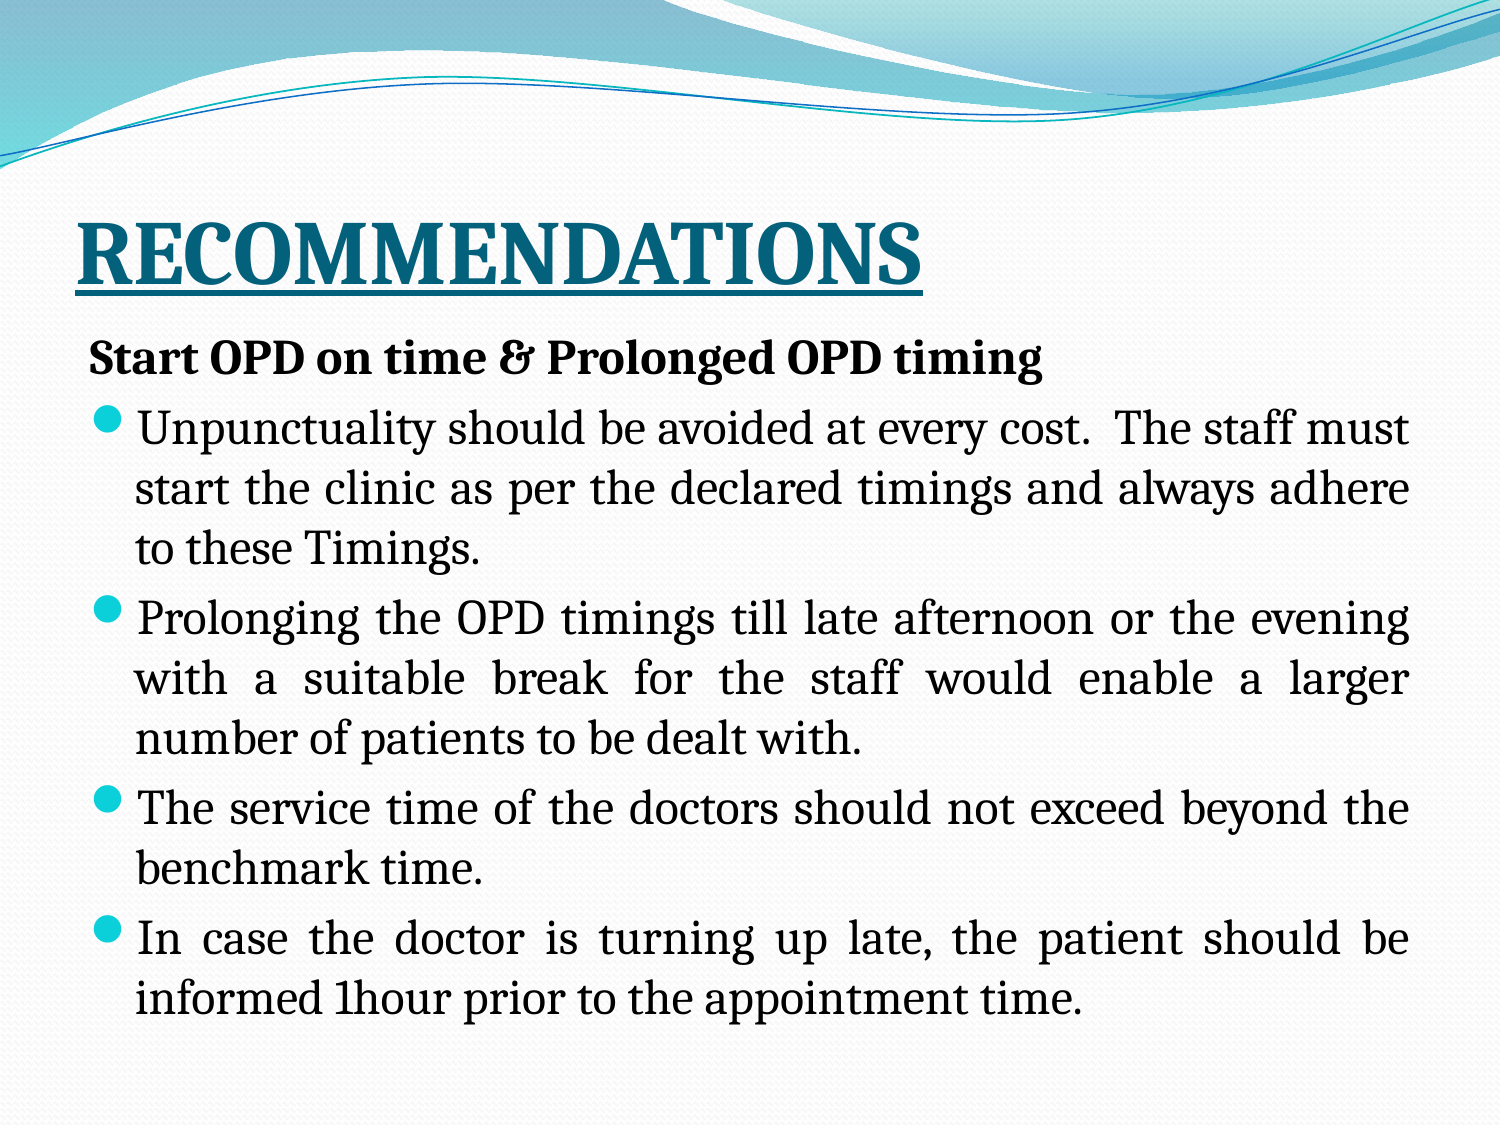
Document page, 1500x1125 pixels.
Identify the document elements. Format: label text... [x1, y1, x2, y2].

title RECOMMENDATIONS [75, 115, 1425, 303]
list Start OPD on time & Prolonged OPD timing Unpunctuality should be avoided at every cost. The staff must start the clinic as per the declared timings and always adhere to these Timings. Prolonging the OPD timings till late afternoon or the evening with a suitable break for the staff would enable a larger number of patients to be dealt with. The service time of the doctors should not exceed beyond the benchmark time. In case the doctor is turning up late, the patient should be informed 1hour prior to the appointment time. [75, 317, 1425, 1038]
